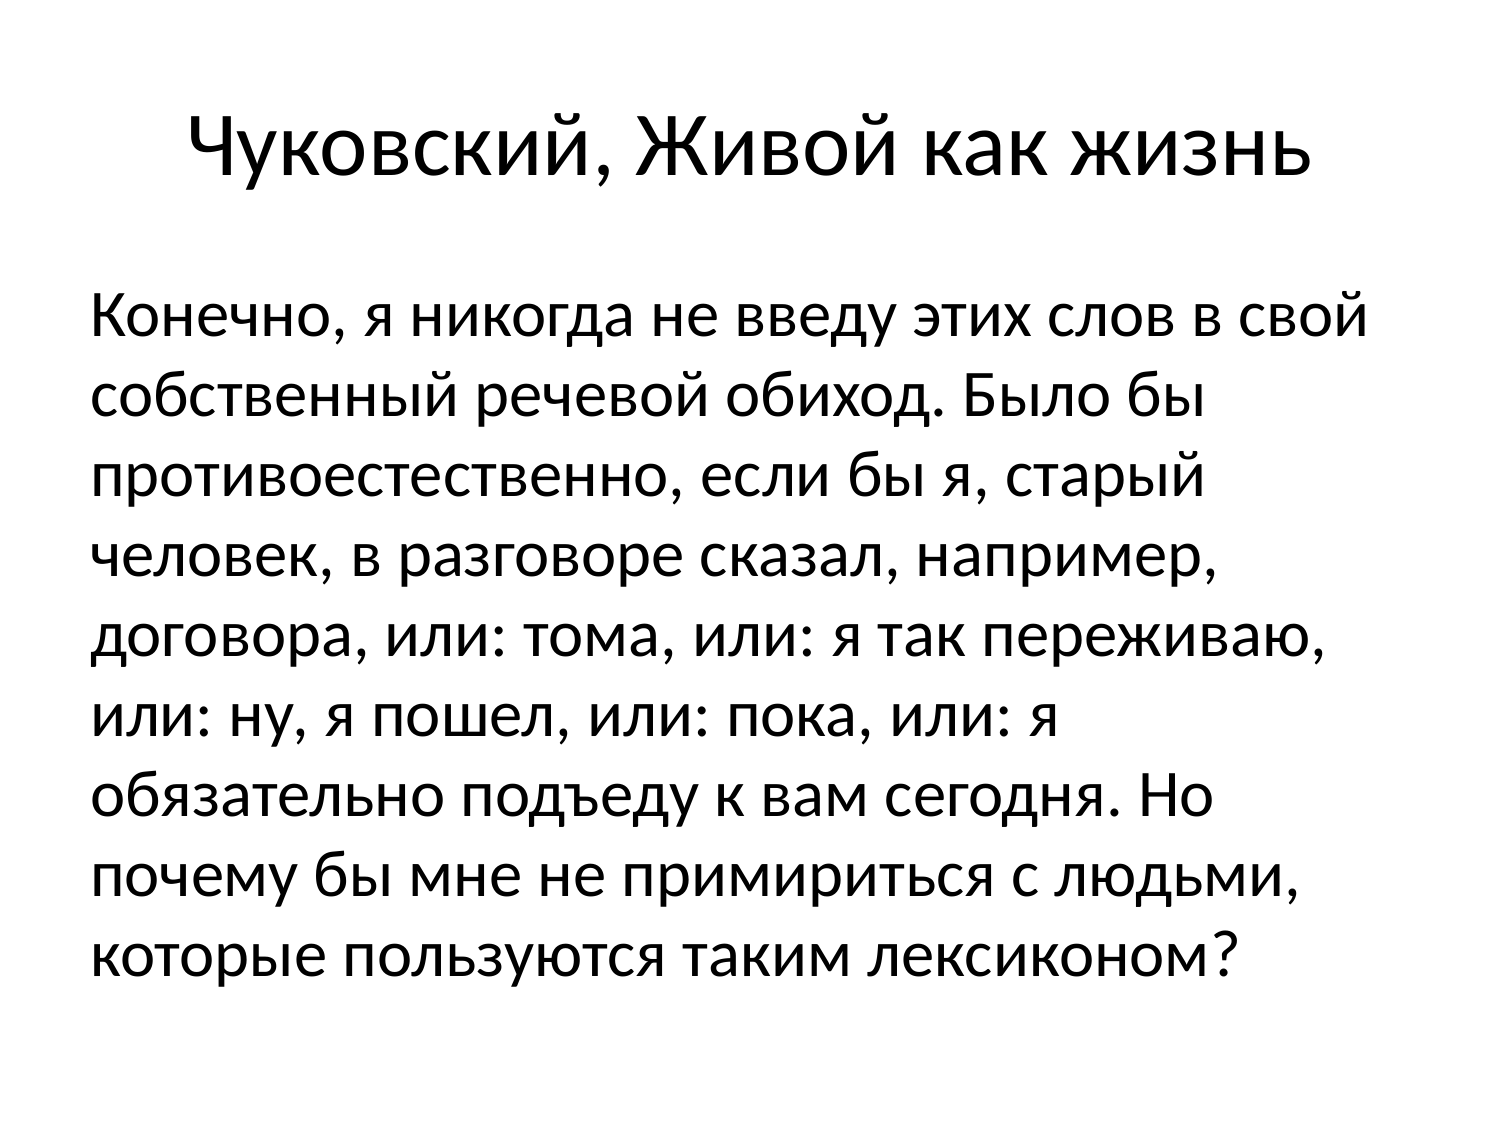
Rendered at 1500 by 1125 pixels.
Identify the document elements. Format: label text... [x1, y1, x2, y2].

title Чуковский, Живой как жизнь [75, 45, 1425, 233]
list Конечно, я никогда не введу этих слов в свой собственный речевой обиход. Было бы противоестественно, если бы я, старый человек, в разговоре сказал, например, договора, или: тома, или: я так переживаю, или: ну, я пошел, или: пока, или: я обязательно подъеду к вам сегодня. Но почему бы мне не примириться с людьми, которые пользуются таким лексиконом? [75, 262, 1425, 1005]
